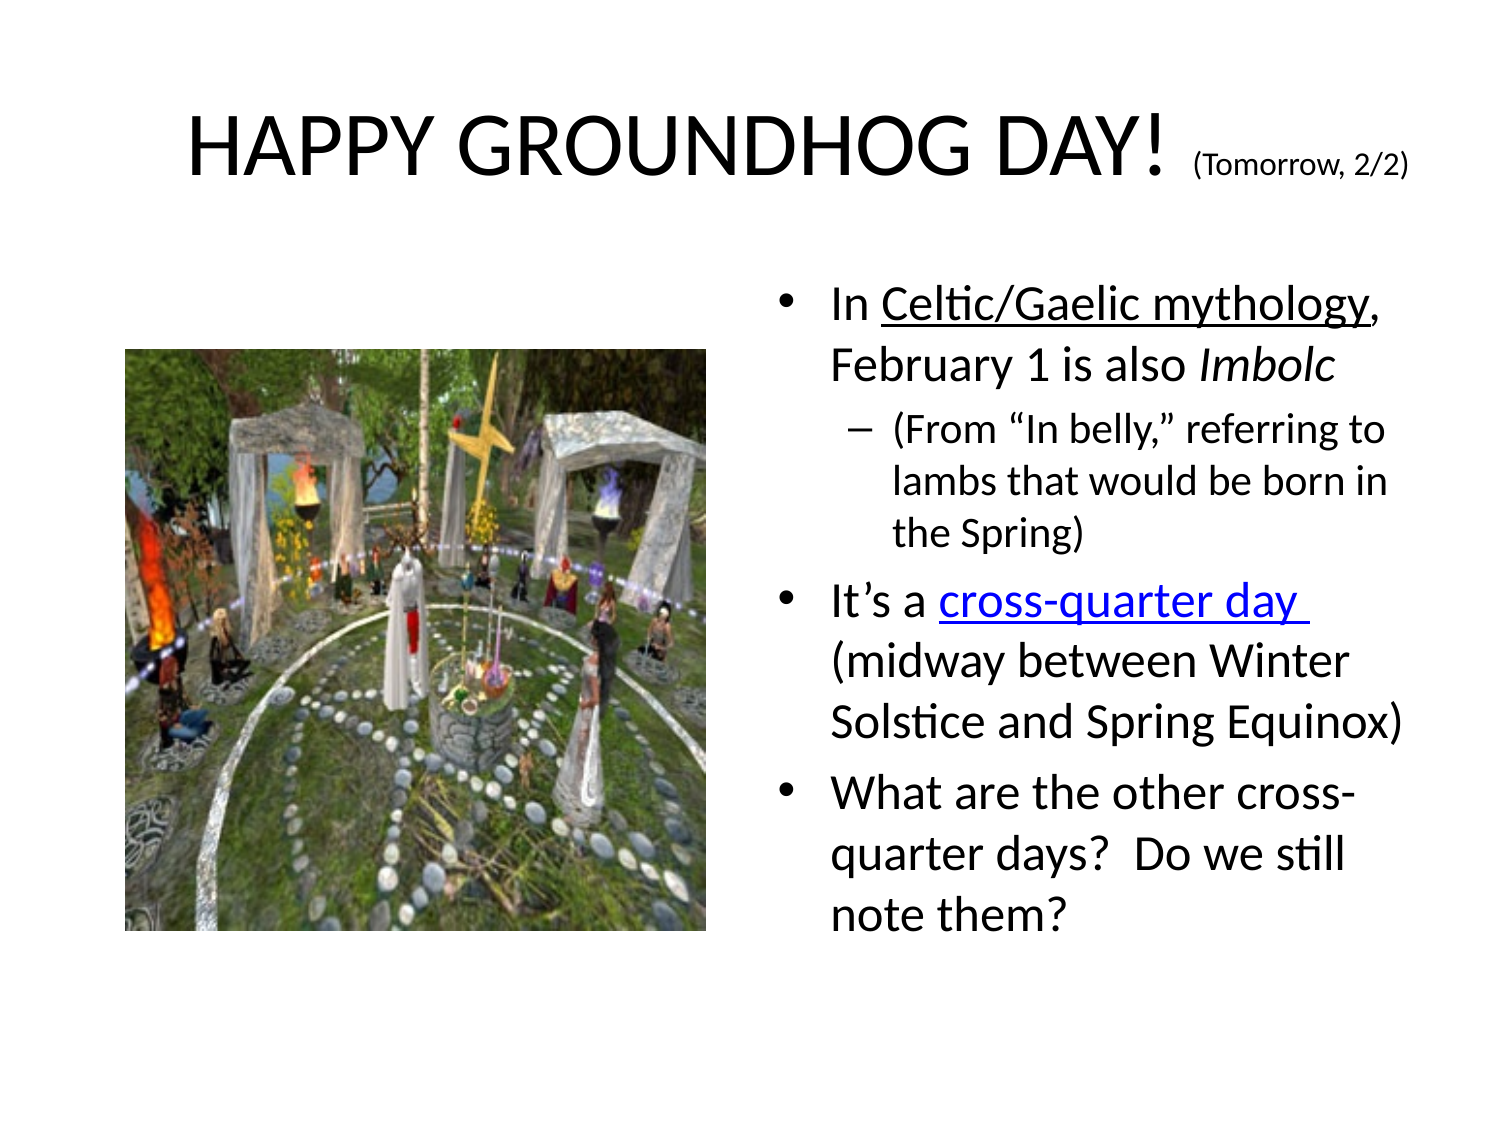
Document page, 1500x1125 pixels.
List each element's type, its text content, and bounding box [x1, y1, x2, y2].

title HAPPY GROUNDHOG DAY! (Tomorrow, 2/2) [75, 45, 1425, 233]
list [124, 349, 706, 931]
list In Celtic/Gaelic mythology, February 1 is also Imbolc (From “In belly,” referring to lambs that would be born in the Spring) It’s a cross-quarter day (midway between Winter Solstice and Spring Equinox) What are the other cross-quarter days? Do we still note them? [762, 262, 1425, 1005]
